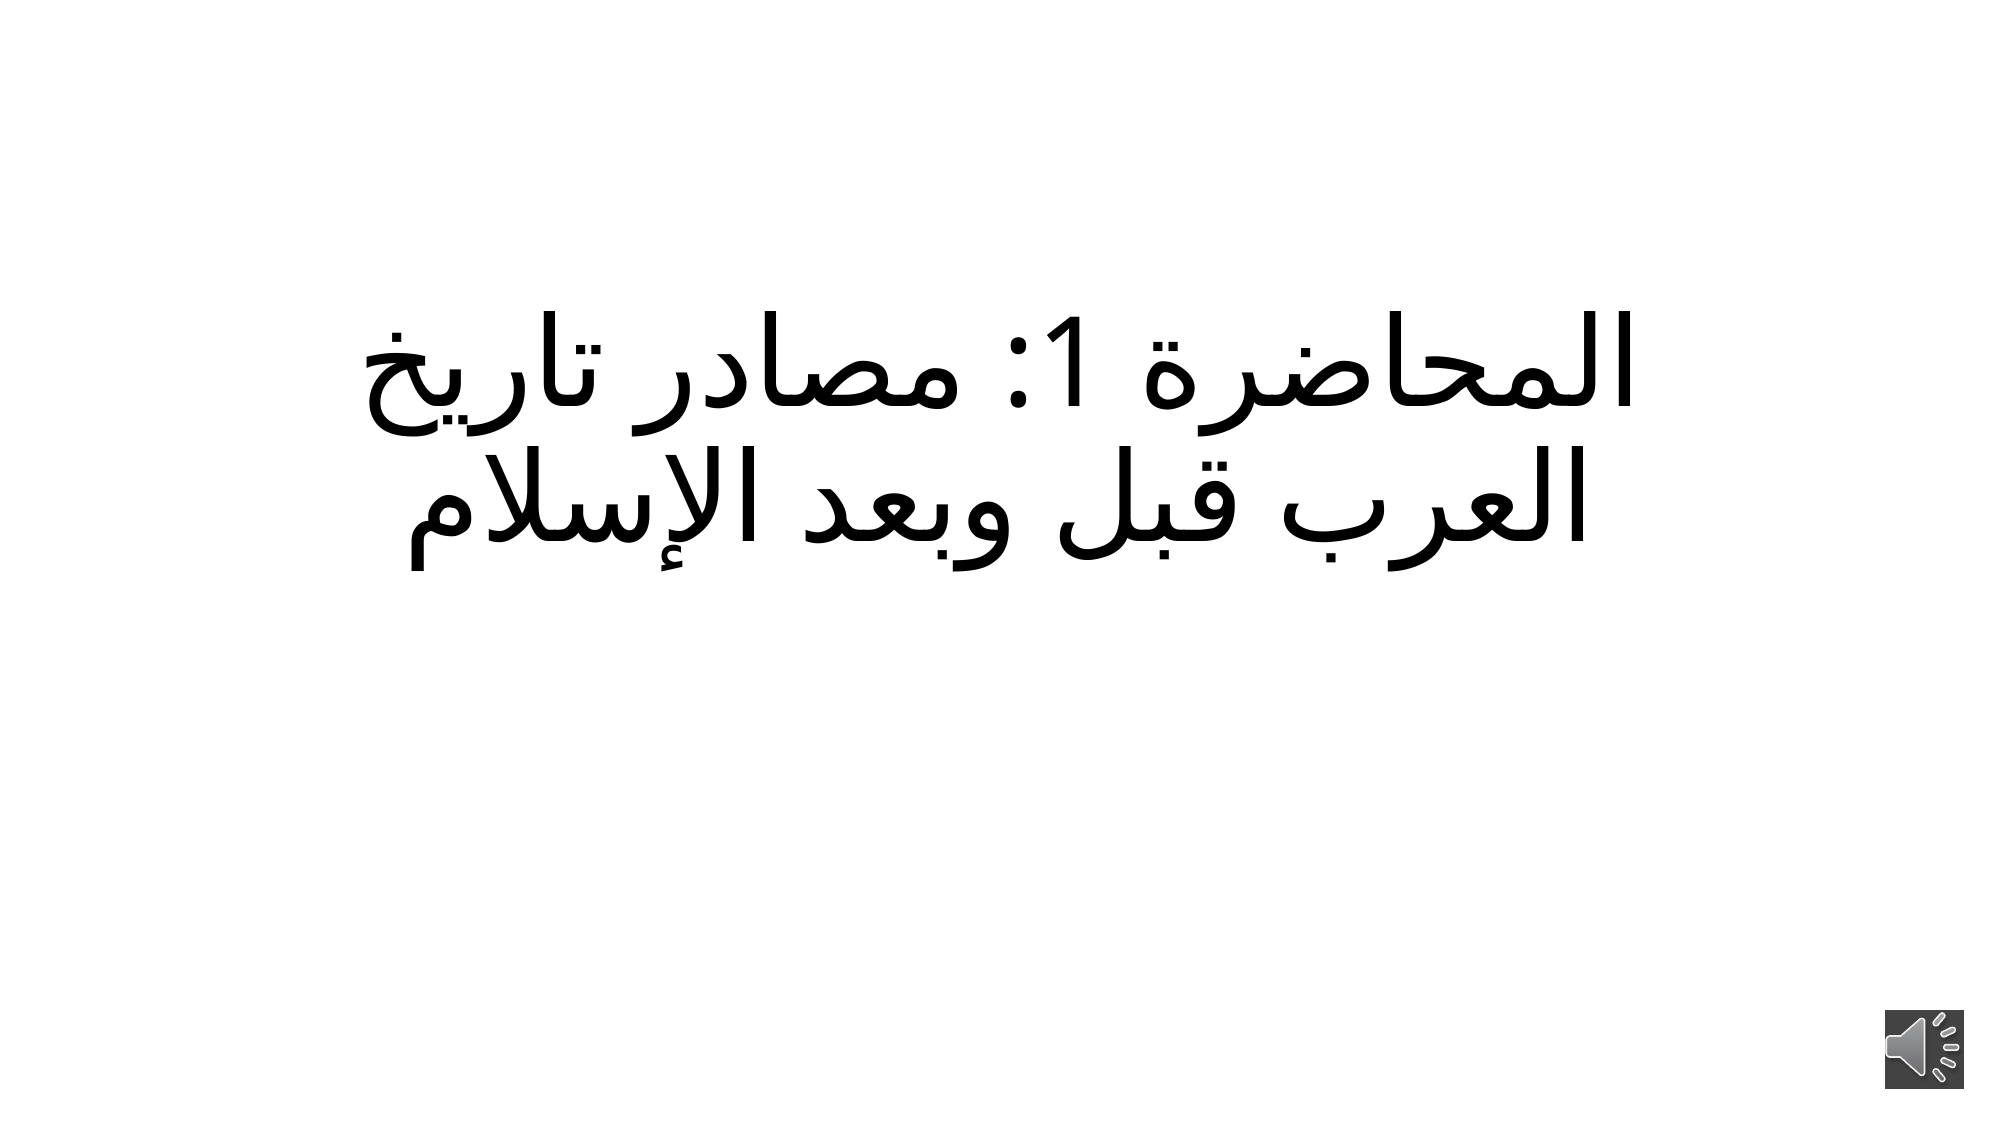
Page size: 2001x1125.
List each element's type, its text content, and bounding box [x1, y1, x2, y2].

picture [1884, 1009, 1965, 1090]
title المحاضرة 1: مصادر تاريخ العرب قبل وبعد الإسلام [249, 184, 1750, 576]
